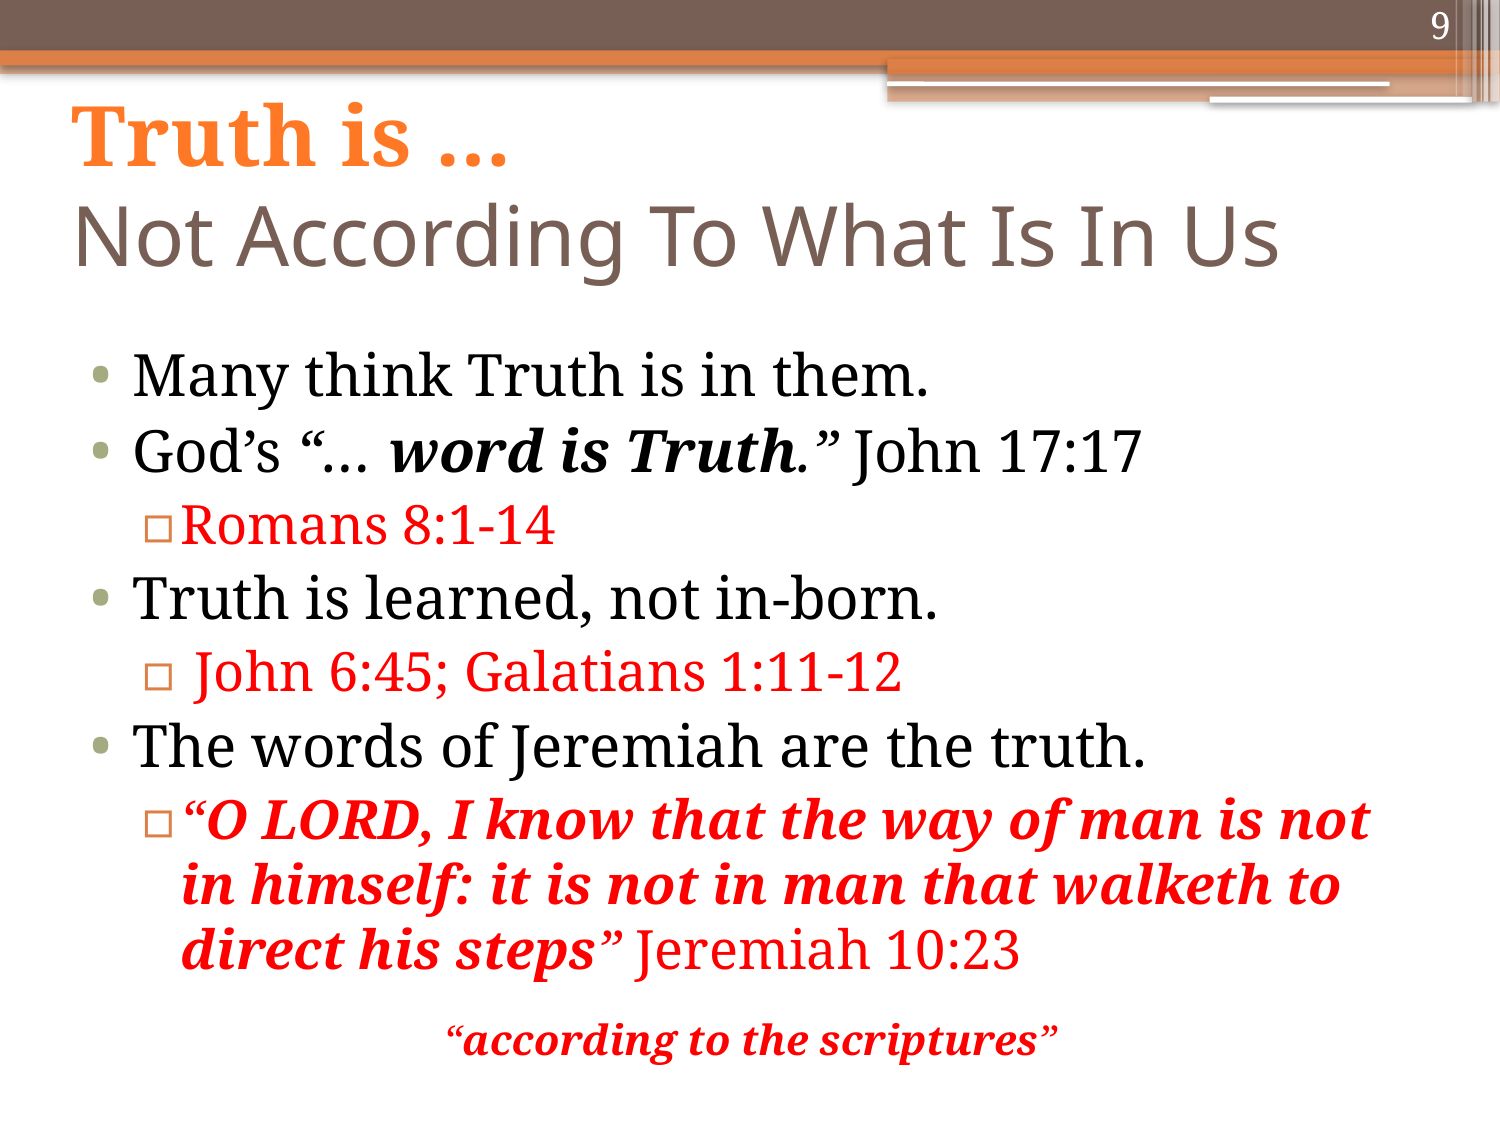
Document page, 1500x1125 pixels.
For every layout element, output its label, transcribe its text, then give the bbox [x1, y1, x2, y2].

list Many think Truth is in them. God’s “… word is Truth.” John 17:17 Romans 8:1-14 Truth is learned, not in-born. John 6:45; Galatians 1:11-12 The words of Jeremiah are the truth. “O LORD, I know that the way of man is not in himself: it is not in man that walketh to direct his steps” Jeremiah 10:23 [57, 330, 1446, 988]
title Truth is … Not According To What Is In Us [56, 75, 1482, 291]
text_box “according to the scriptures” [393, 1006, 1107, 1072]
slide_number 9 [1341, 0, 1466, 61]
